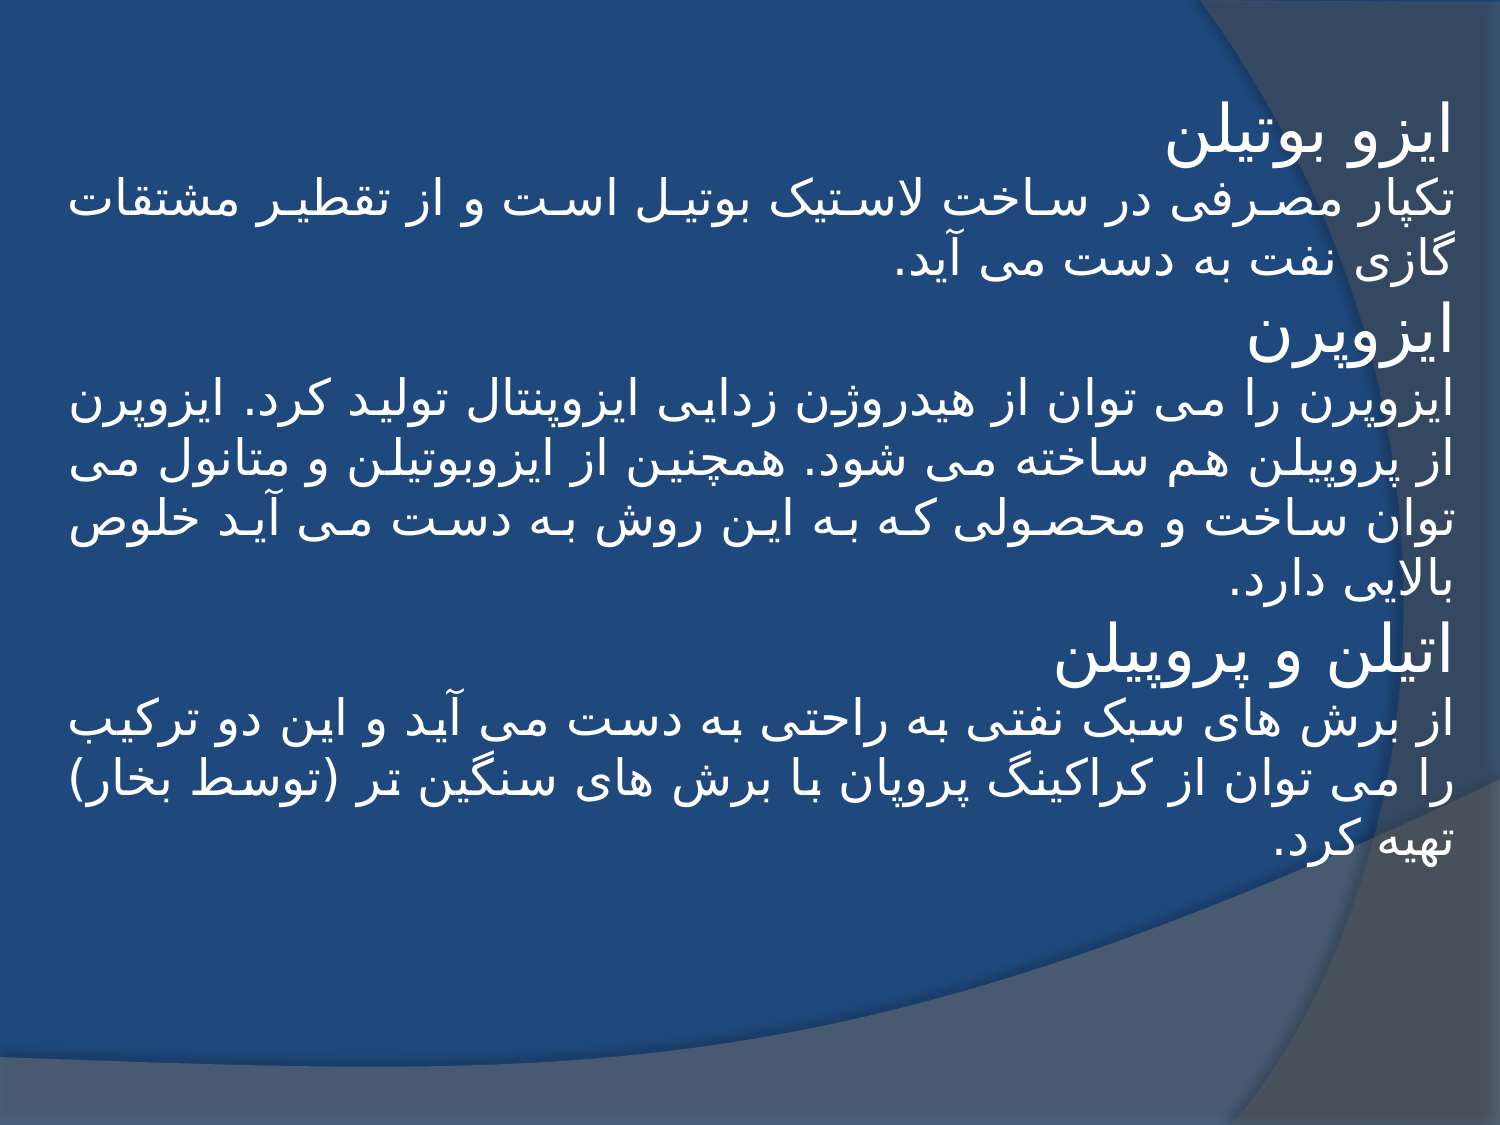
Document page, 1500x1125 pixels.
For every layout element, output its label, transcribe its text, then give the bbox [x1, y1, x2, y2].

text_box ایزو بوتیلن تکپار مصرفی در ساخت لاستیک بوتیل است و از تقطیر مشتقات گازی نفت به دست می آید. ایزوپرن ایزوپرن را می توان از هیدروژن زدایی ایزوپنتال تولید کرد. ایزوپرن از پروپیلن هم ساخته می شود. همچنین از ایزوبوتیلن و متانول می توان ساخت و محصولی که به این روش به دست می آید خلوص بالایی دارد. اتیلن و پروپیلن از برش های سبک نفتی به راحتی به دست می آید و این دو ترکیب را می توان از کراکینگ پروپان با برش های سنگین تر (توسط بخار) تهیه کرد. [53, 78, 1471, 873]
